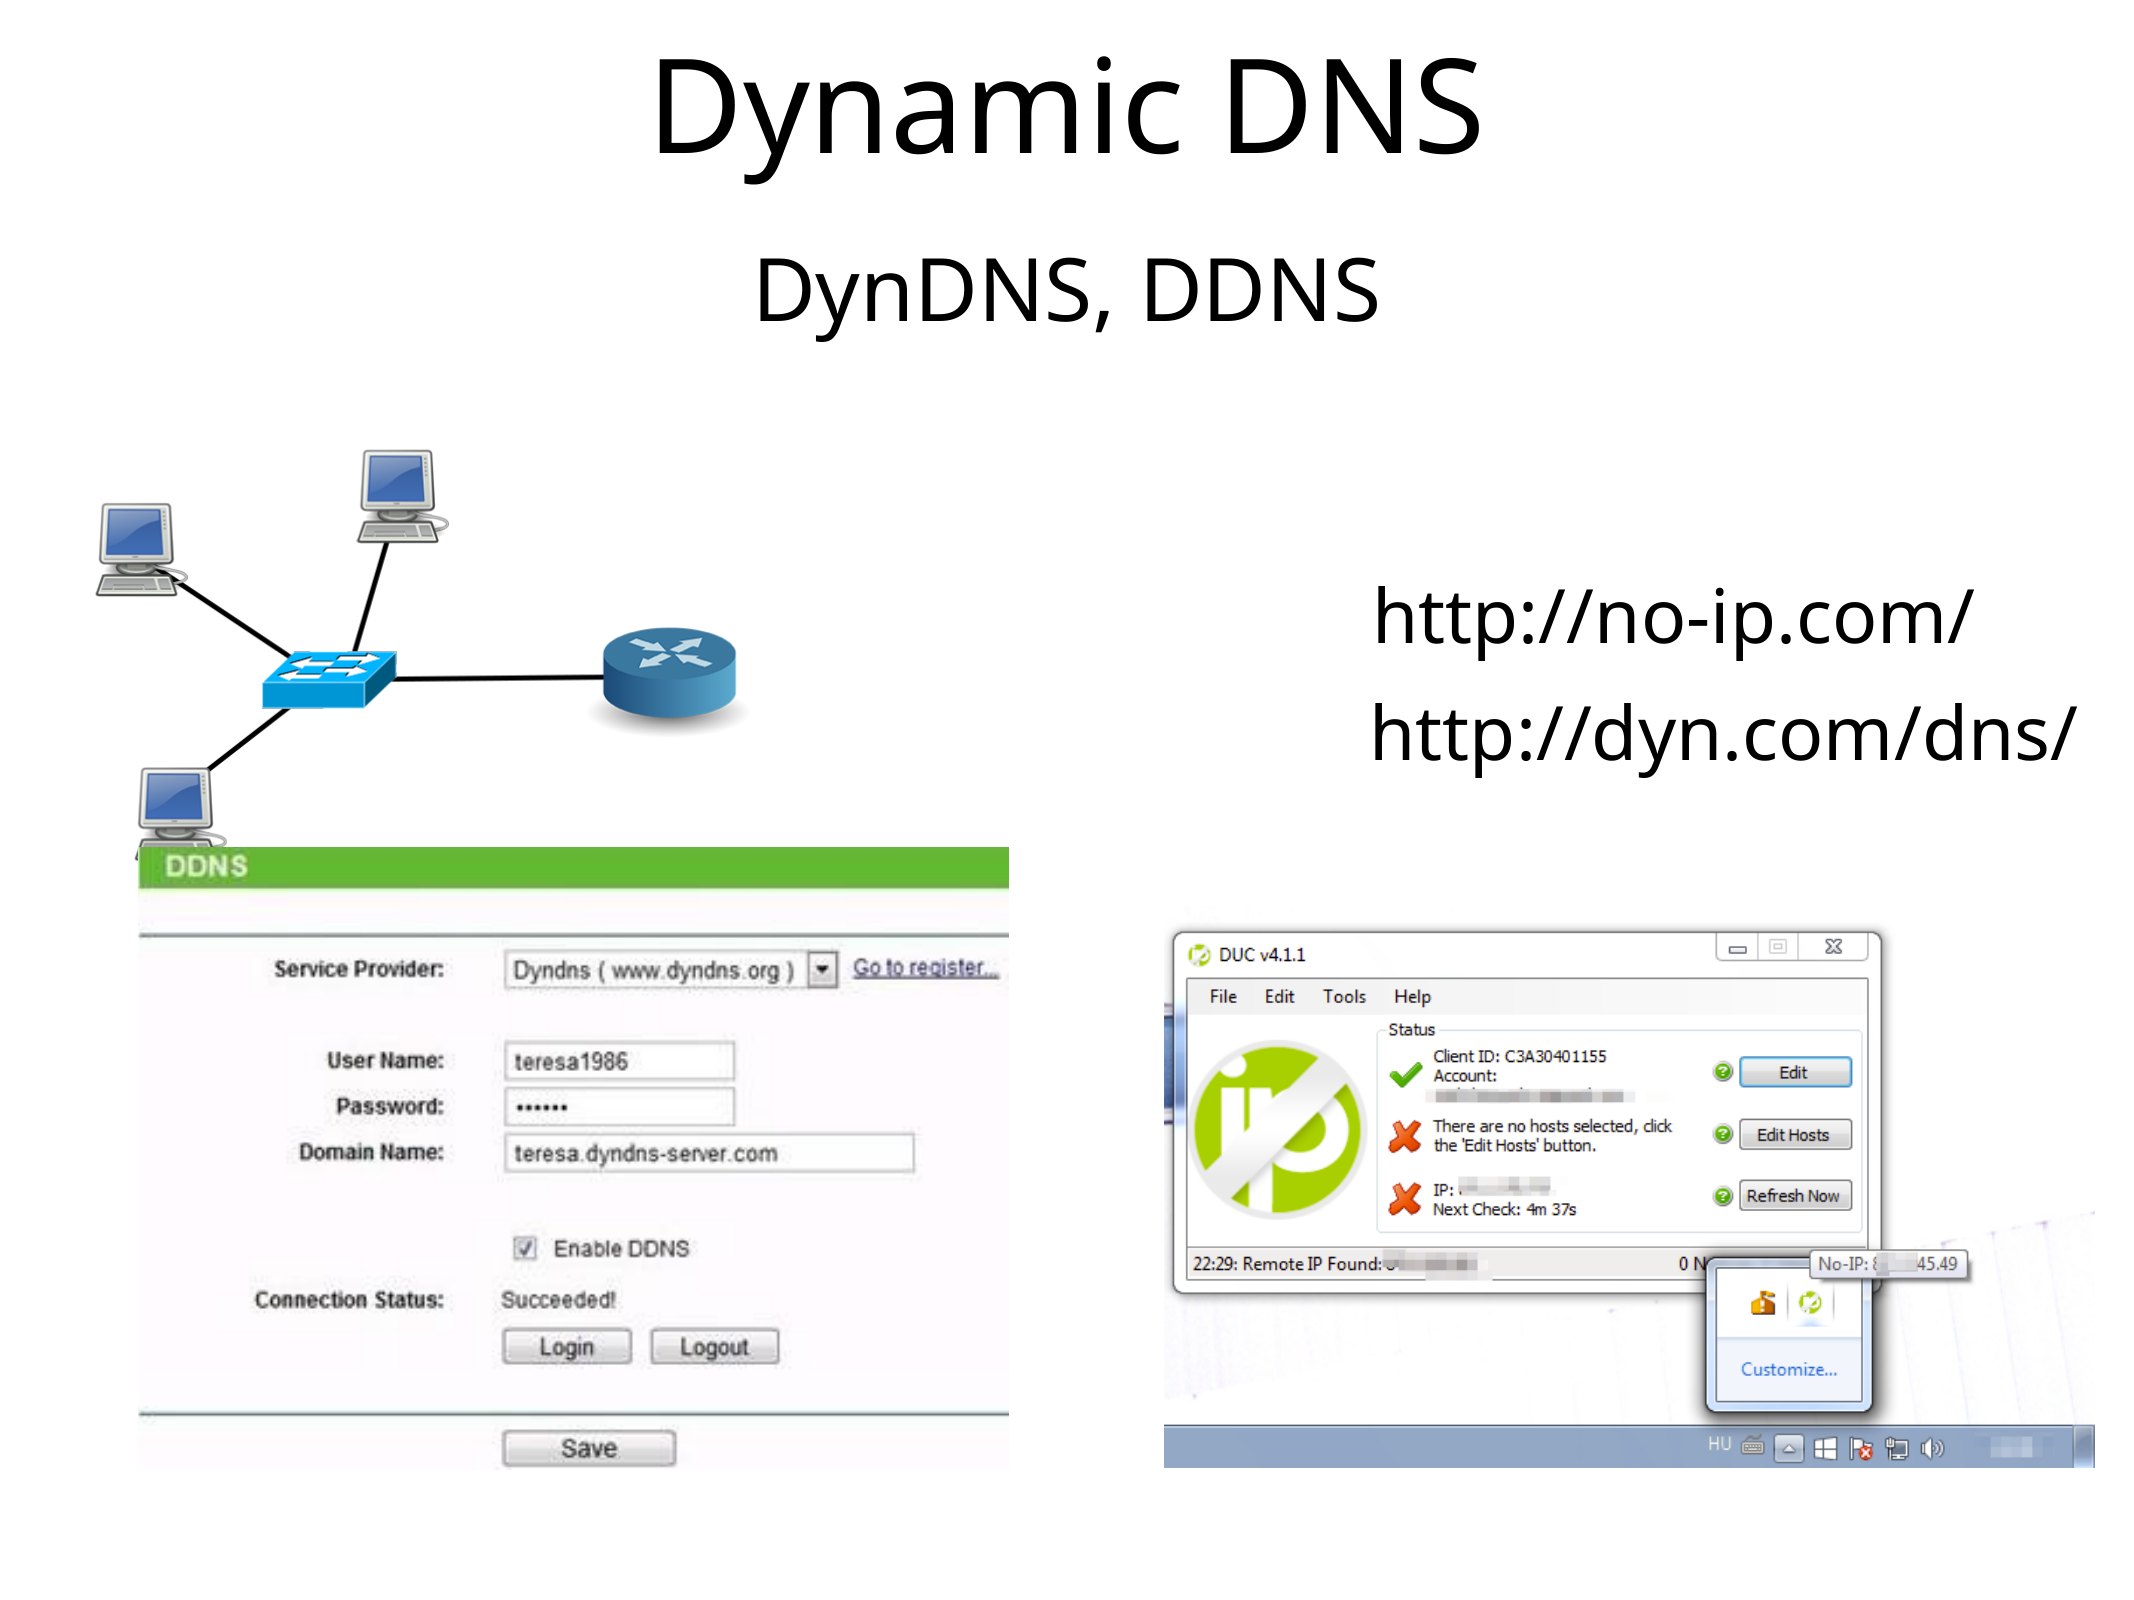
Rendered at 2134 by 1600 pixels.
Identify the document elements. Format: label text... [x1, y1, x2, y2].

picture [54, 397, 1009, 1470]
picture [1164, 904, 2095, 1469]
title Dynamic DNS [155, 0, 1978, 279]
text_box DynDNS, DDNS [726, 220, 1407, 353]
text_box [1389, 559, 2059, 784]
